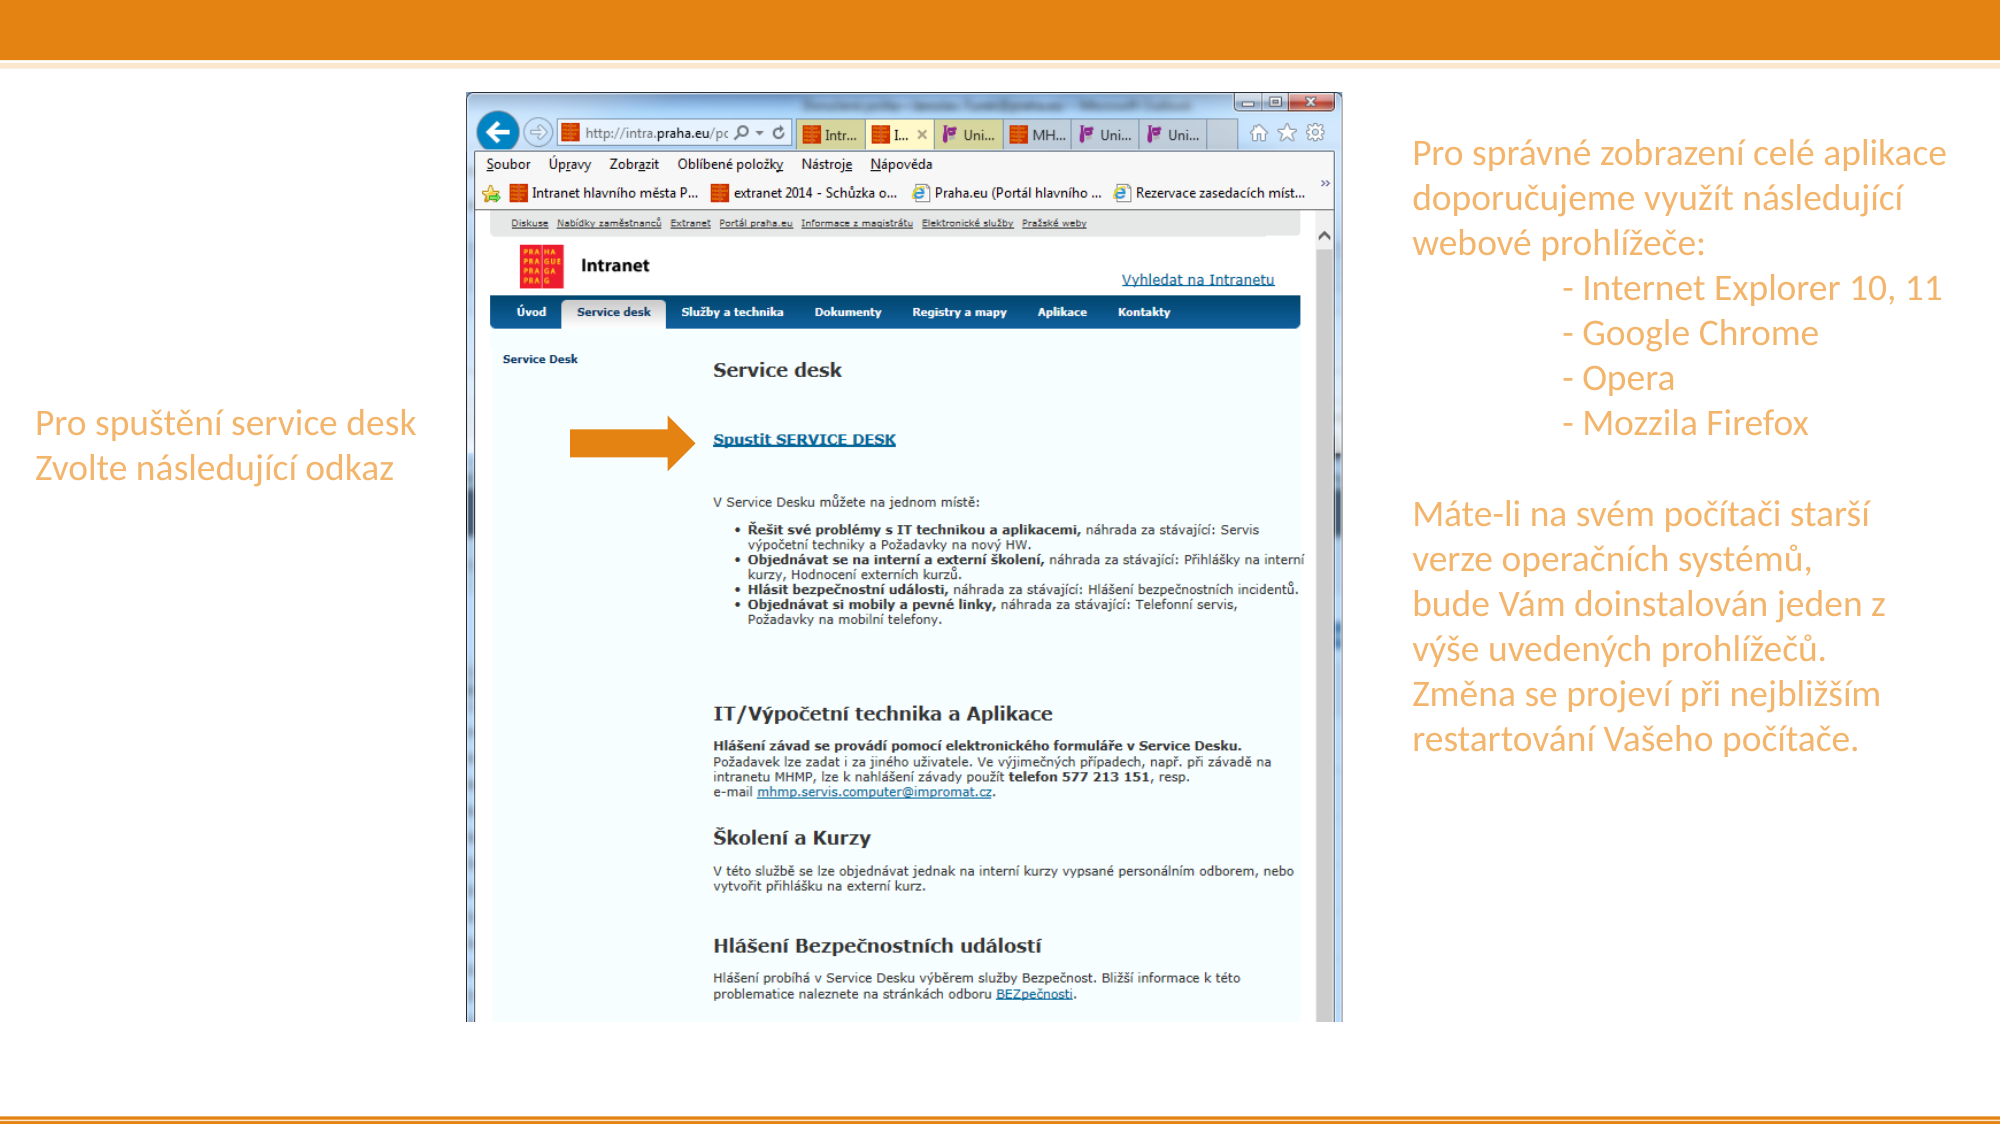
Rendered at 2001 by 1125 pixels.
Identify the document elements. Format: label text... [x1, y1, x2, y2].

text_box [0, 0, 2000, 70]
text_box Pro spuštění service desk Zvolte následující odkaz [20, 390, 437, 496]
text_box Pro správné zobrazení celé aplikace doporučujeme využít následující webové prohlížeče: - Internet Explorer 10, 11 - Google Chrome - Opera - Mozzila Firefox [1397, 120, 1967, 450]
picture [465, 92, 1343, 1022]
text_box Máte-li na svém počítači starší verze operačních systémů, bude Vám doinstalován jeden z výše uvedených prohlížečů. Změna se projeví při nejbližším restartování Vašeho počítače. [1397, 481, 1967, 767]
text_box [0, 1115, 2000, 1125]
